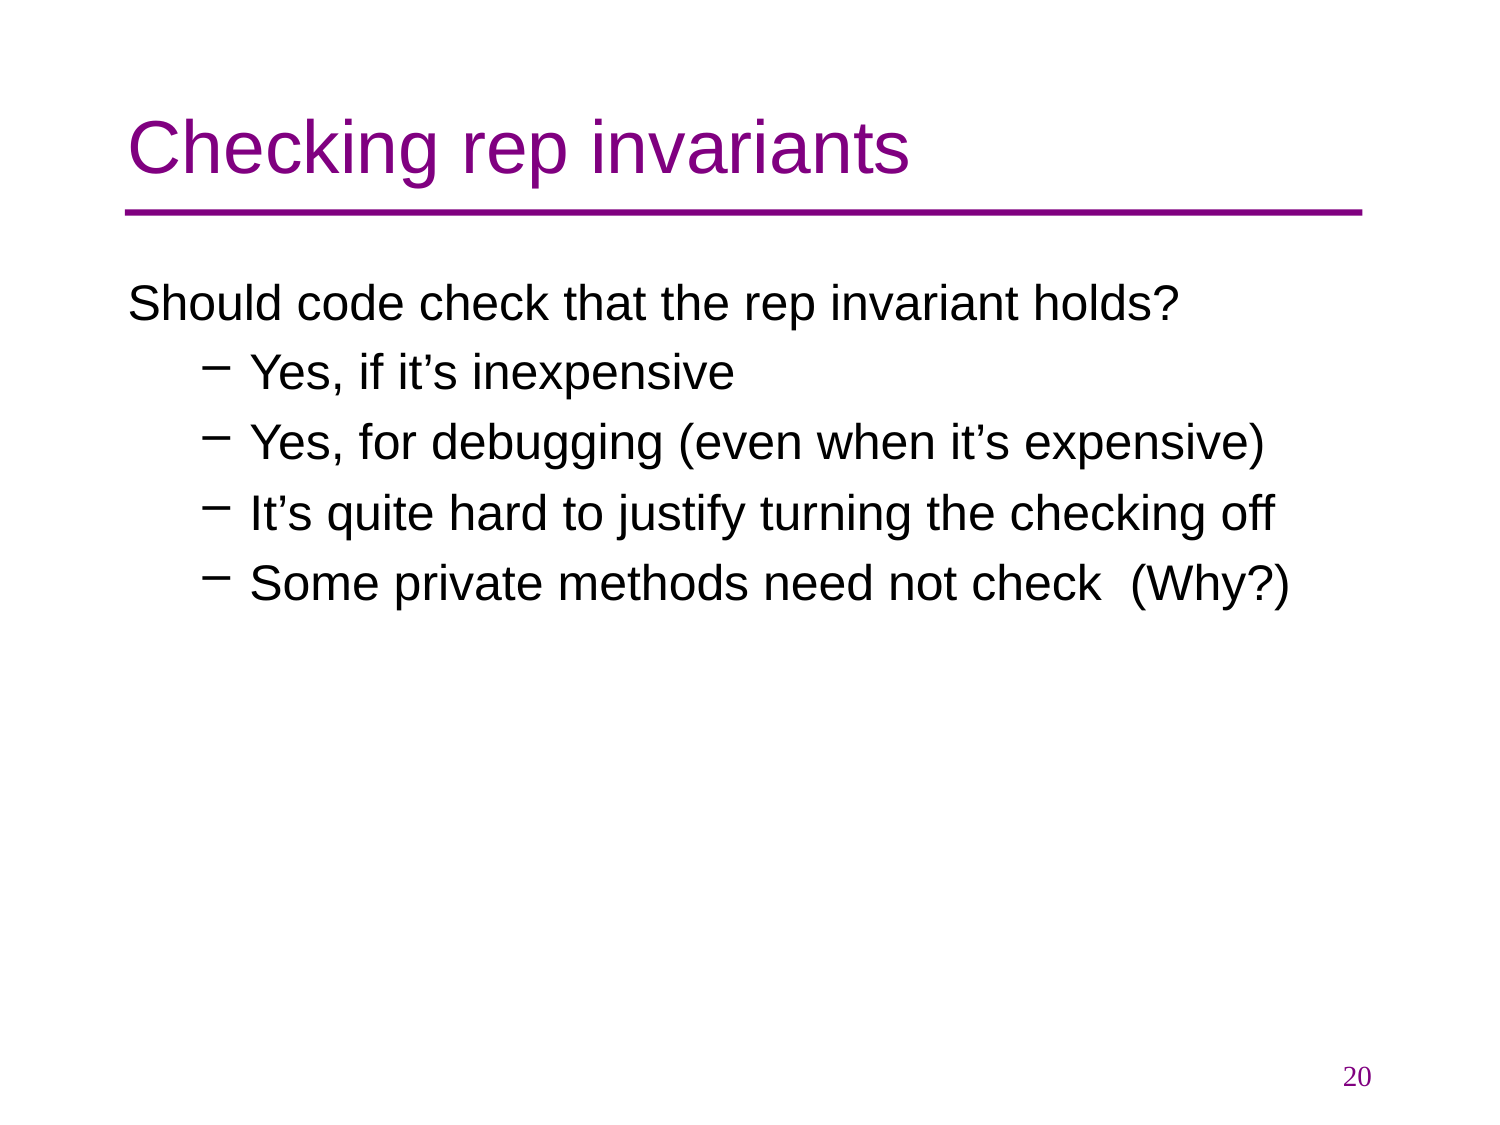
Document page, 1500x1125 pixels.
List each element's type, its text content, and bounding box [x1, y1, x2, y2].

list Should code check that the rep invariant holds? Yes, if it’s inexpensive Yes, for debugging (even when it’s expensive) It’s quite hard to justify turning the checking off Some private methods need not check (Why?) [112, 262, 1388, 1000]
slide_number 20 [1074, 1049, 1388, 1125]
title Checking rep invariants [112, 50, 1388, 238]
